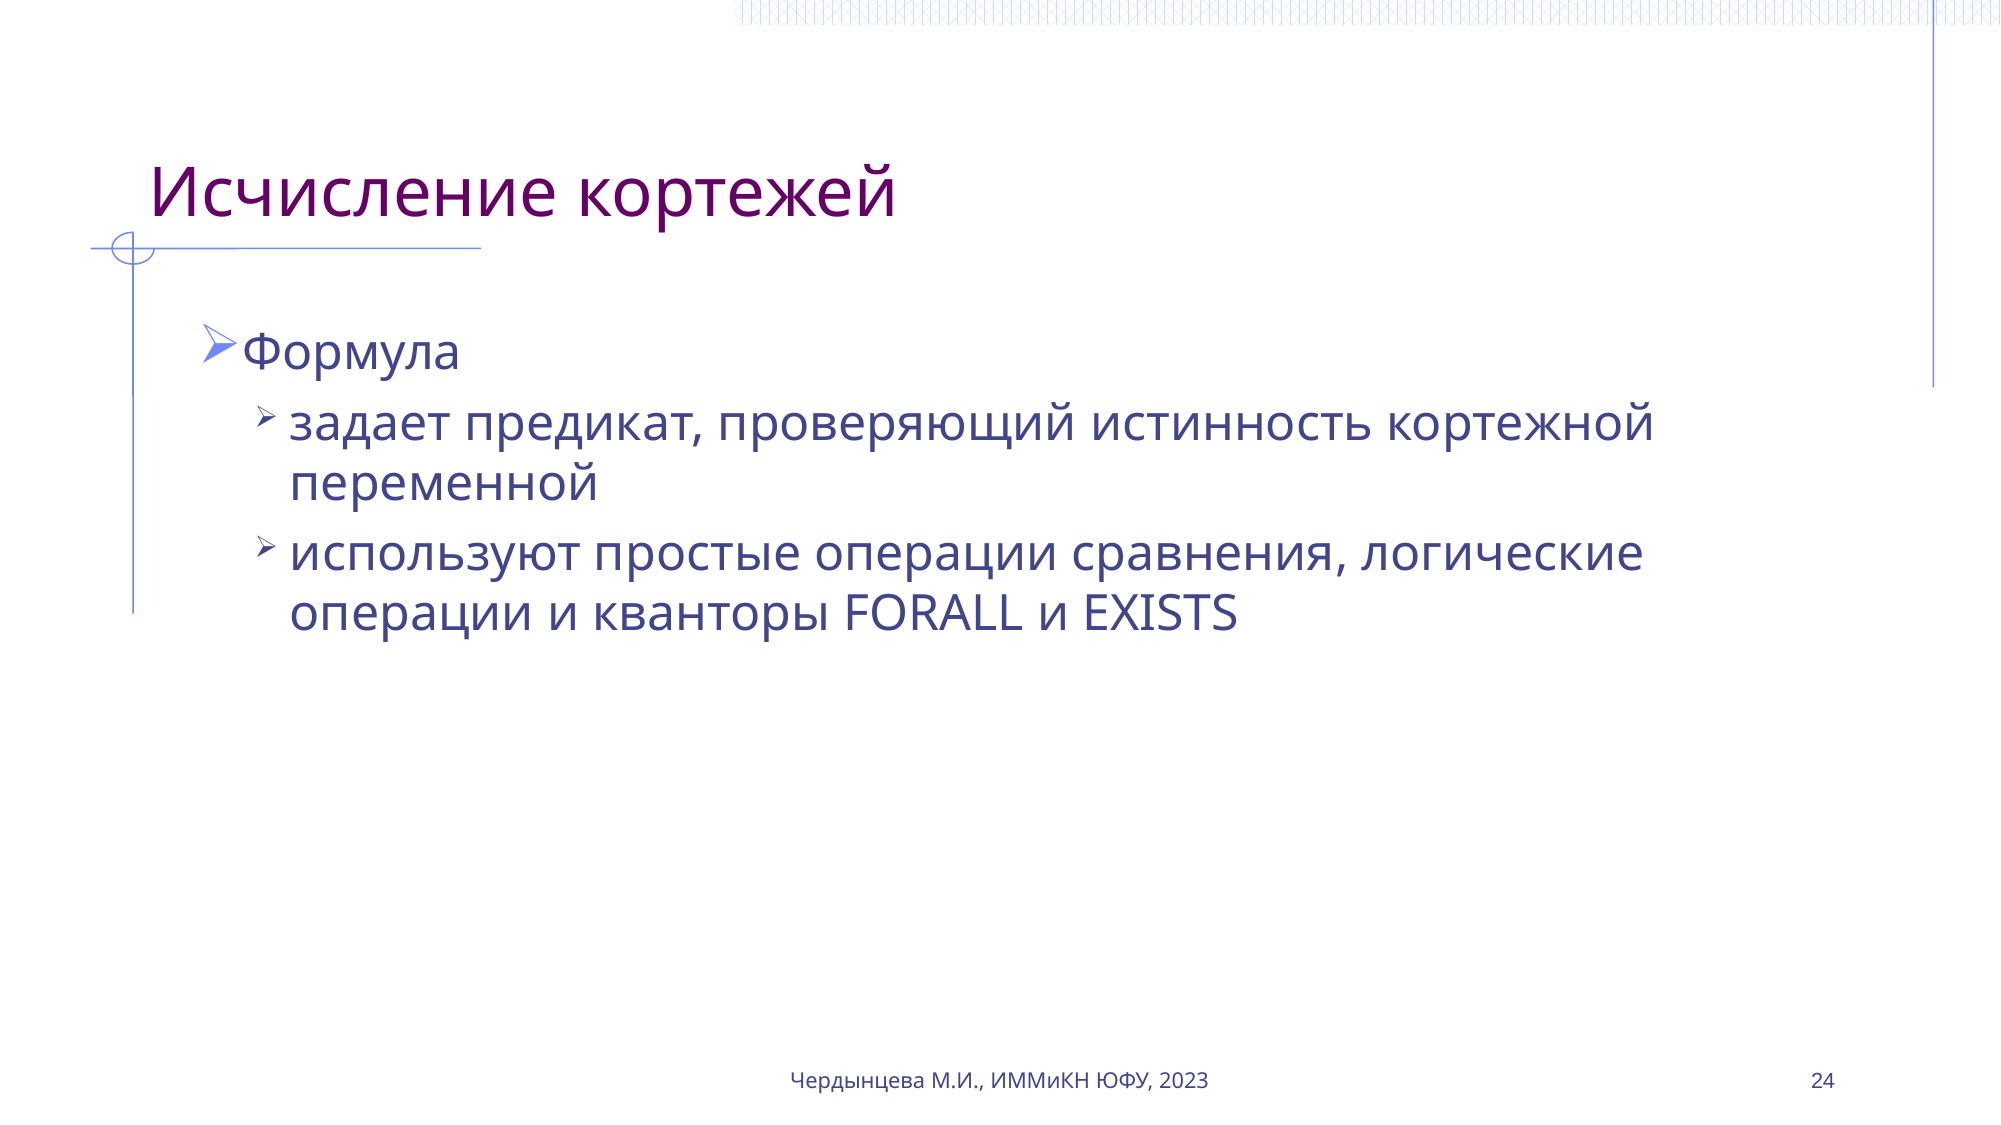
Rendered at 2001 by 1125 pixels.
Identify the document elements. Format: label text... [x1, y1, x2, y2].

list Формула задает предикат, проверяющий истинность кортежной переменной используют простые операции сравнения, логические операции и кванторы FORALL и EXISTS [183, 312, 1884, 988]
slide_number 24 [1433, 1024, 1851, 1101]
footer Чердынцева М.И., ИММиКН ЮФУ, 2023 [683, 1024, 1317, 1101]
title Исчисление кортежей [133, 49, 1834, 238]
